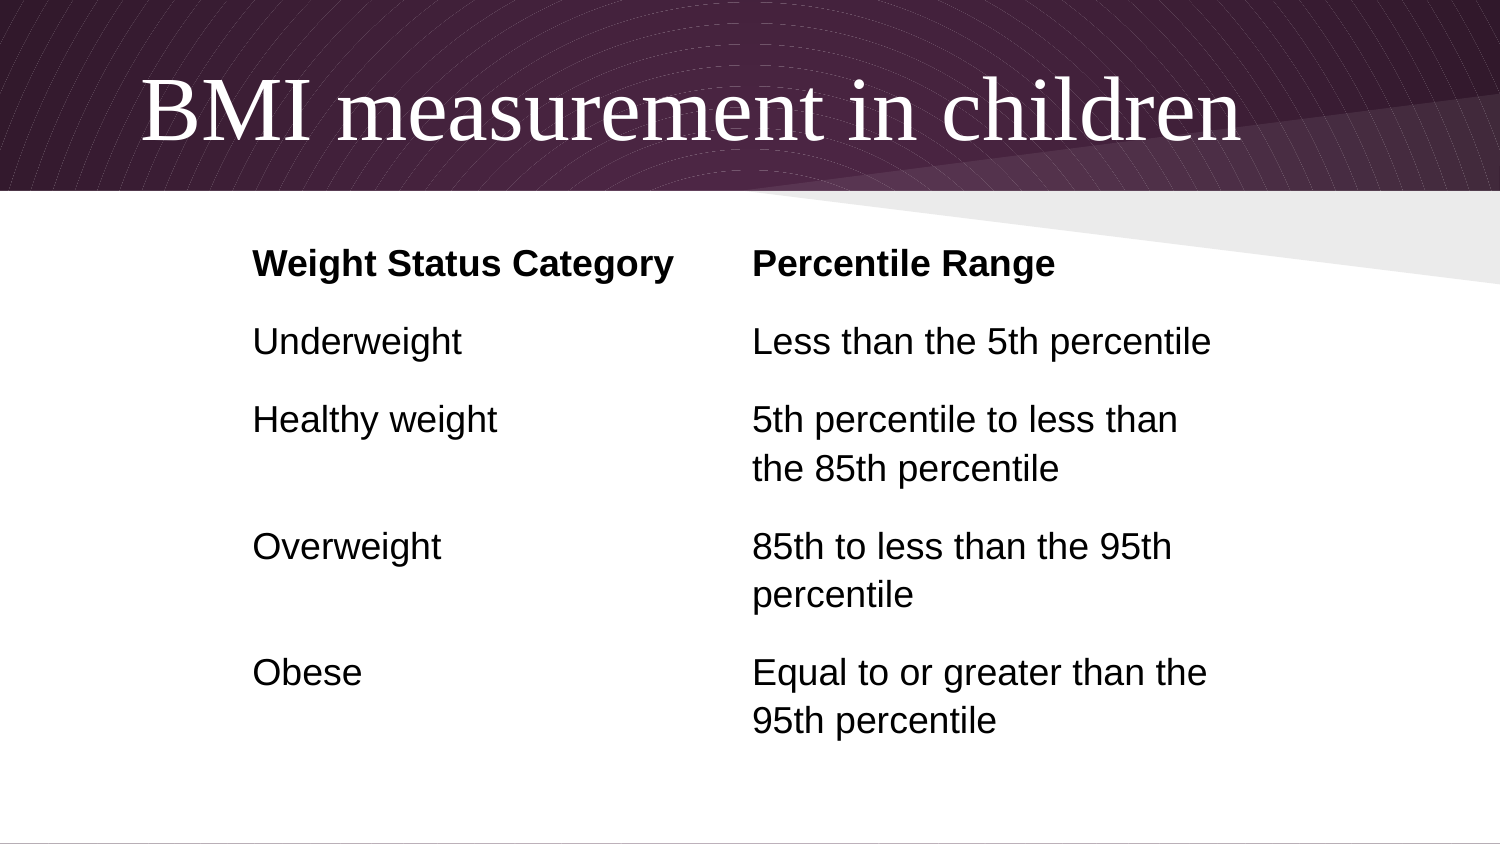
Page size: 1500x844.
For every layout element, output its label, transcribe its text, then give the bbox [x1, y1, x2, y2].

table_header Percentile Range [737, 221, 1237, 299]
title BMI measurement in children [75, 33, 1425, 175]
table_header Weight Status Category [237, 221, 737, 299]
table_cell 85th to less than the 95th percentile [737, 504, 1237, 630]
table_cell Healthy weight [237, 378, 737, 504]
table_cell Underweight [237, 299, 737, 378]
table_cell Equal to or greater than the 95th percentile [737, 630, 1237, 757]
table_cell Overweight [237, 504, 737, 630]
table_cell Less than the 5th percentile [737, 299, 1237, 378]
table_cell Obese [237, 630, 737, 757]
table_cell 5th percentile to less than the 85th percentile [737, 378, 1237, 504]
